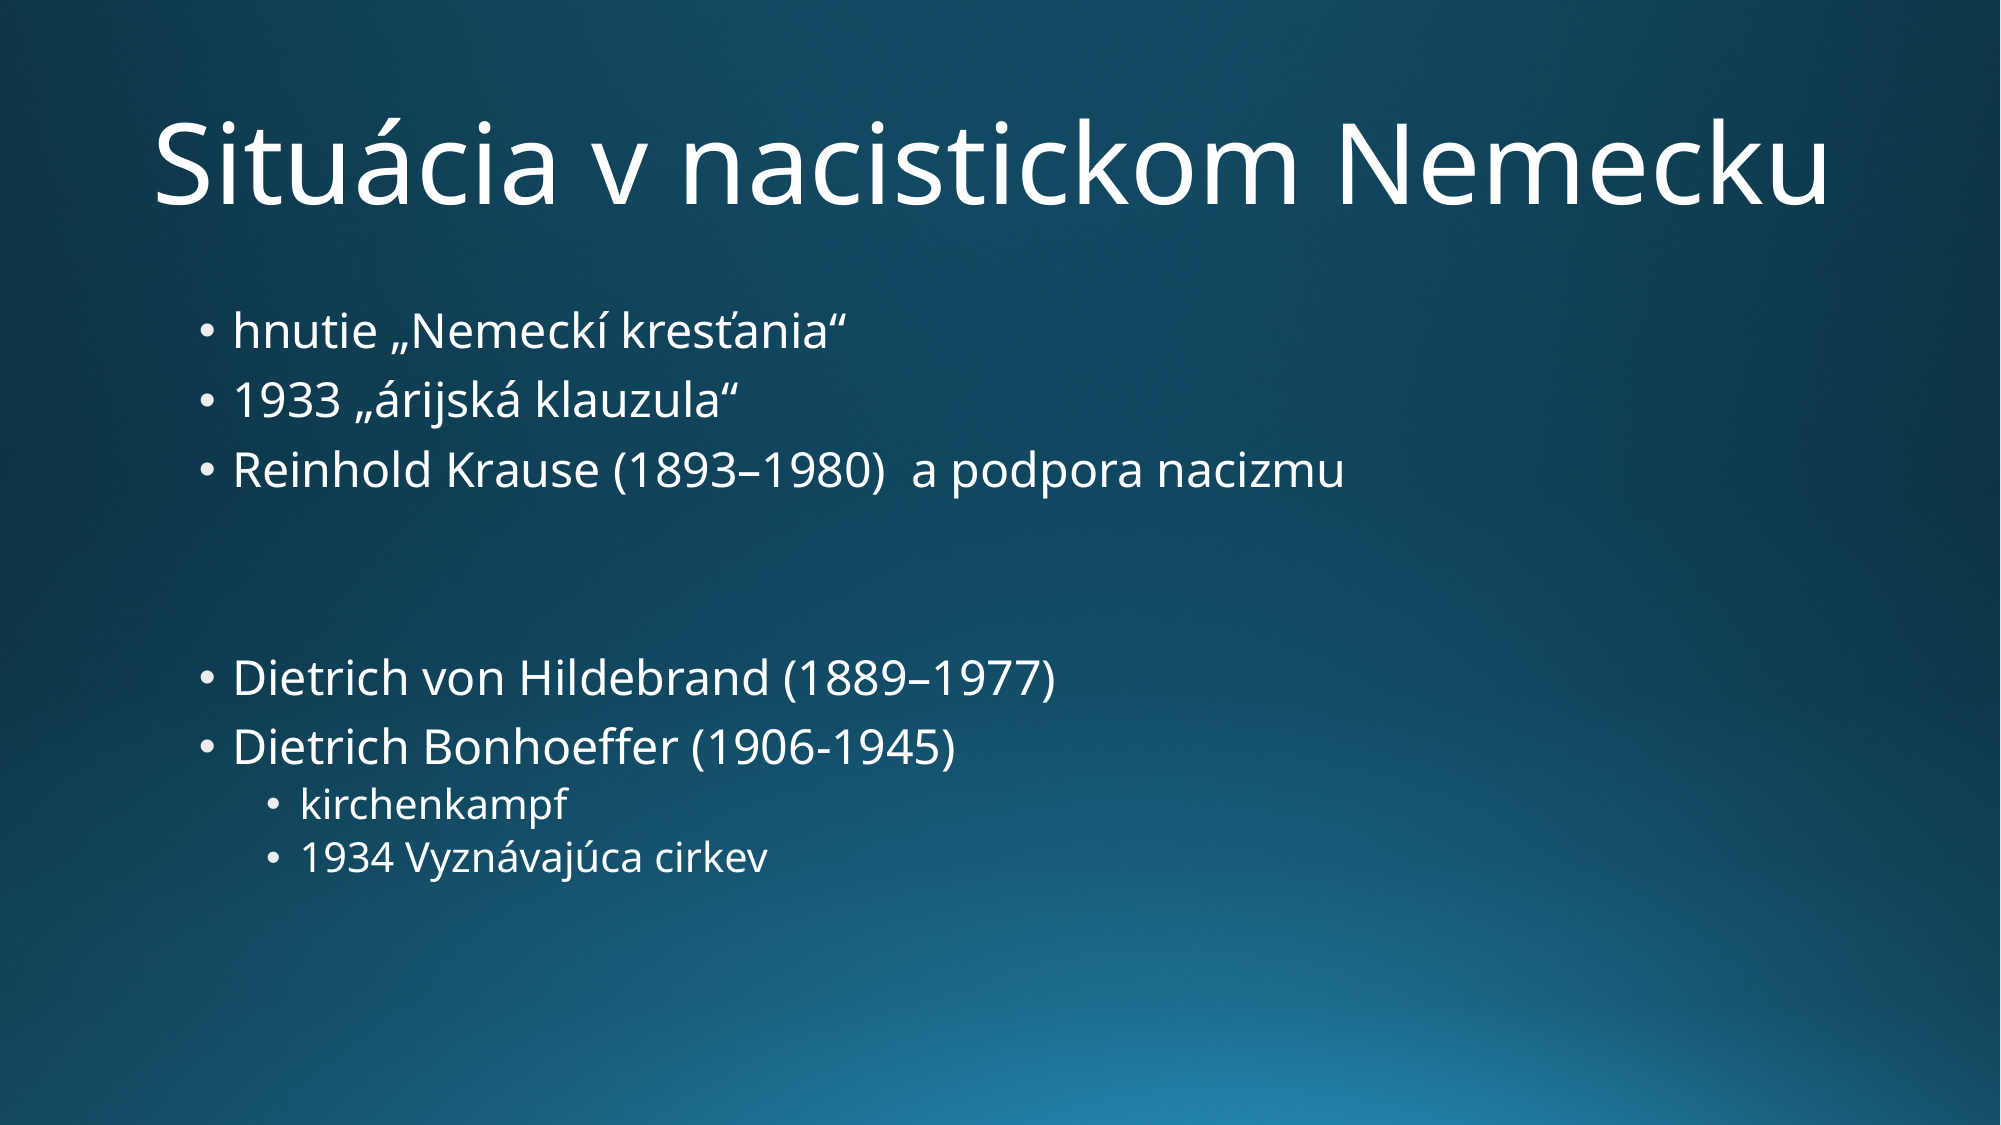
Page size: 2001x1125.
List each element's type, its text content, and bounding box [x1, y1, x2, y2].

list hnutie „Nemeckí kresťania“ 1933 „árijská klauzula“ Reinhold Krause (1893–1980) a podpora nacizmu Dietrich von Hildebrand (1889–1977) Dietrich Bonhoeffer (1906-1945) kirchenkampf 1934 Vyznávajúca cirkev [183, 299, 1863, 1014]
title Situácia v nacistickom Nemecku [137, 59, 1863, 278]
picture [0, 0, 2001, 1125]
